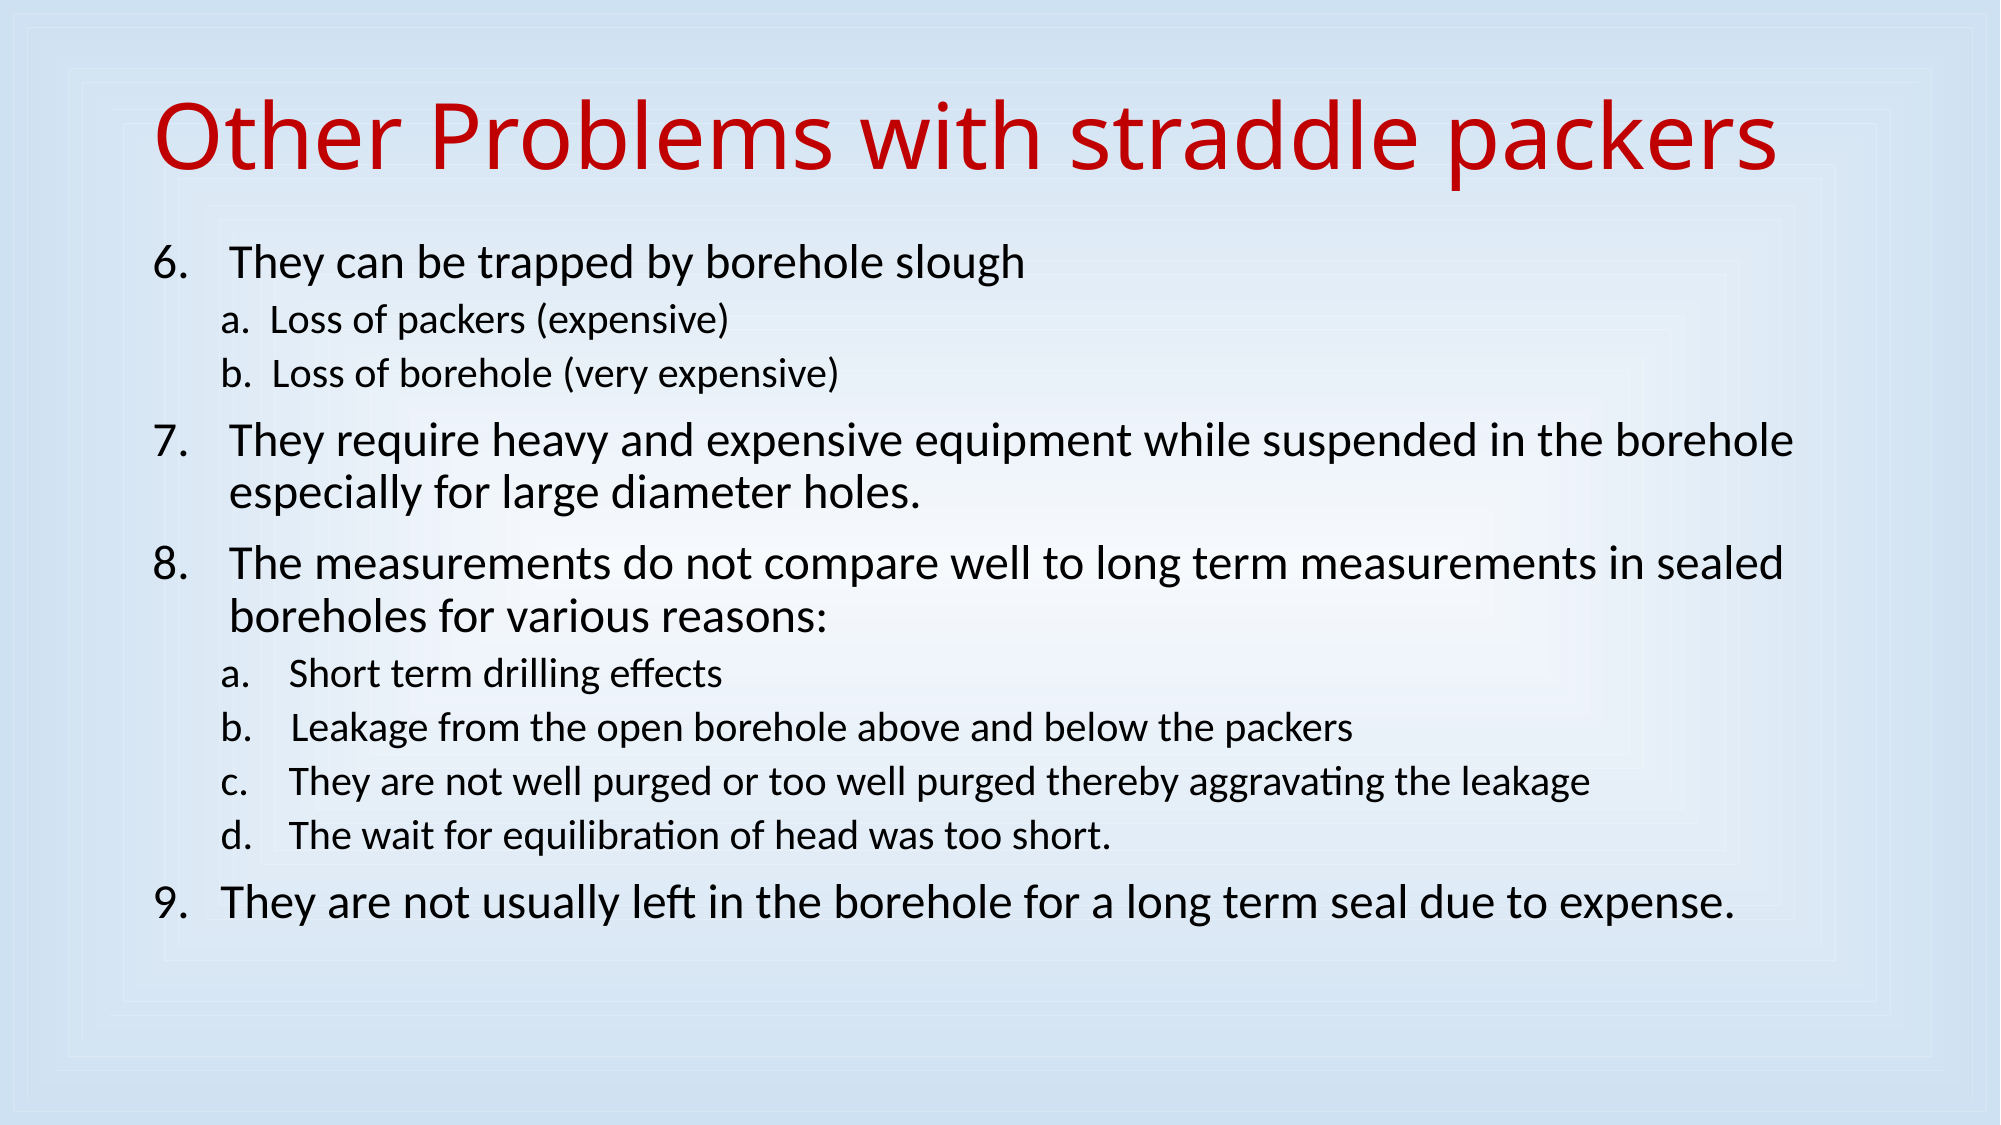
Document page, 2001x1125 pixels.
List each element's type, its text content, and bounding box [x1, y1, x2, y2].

list They can be trapped by borehole slough a. Loss of packers (expensive) b. Loss of borehole (very expensive) They require heavy and expensive equipment while suspended in the borehole especially for large diameter holes. The measurements do not compare well to long term measurements in sealed boreholes for various reasons: a. Short term drilling effects b. Leakage from the open borehole above and below the packers They are not well purged or too well purged thereby aggravating the leakage The wait for equilibration of head was too short. They are not usually left in the borehole for a long term seal due to expense. [137, 228, 1863, 943]
title Other Problems with straddle packers [137, 30, 1863, 228]
